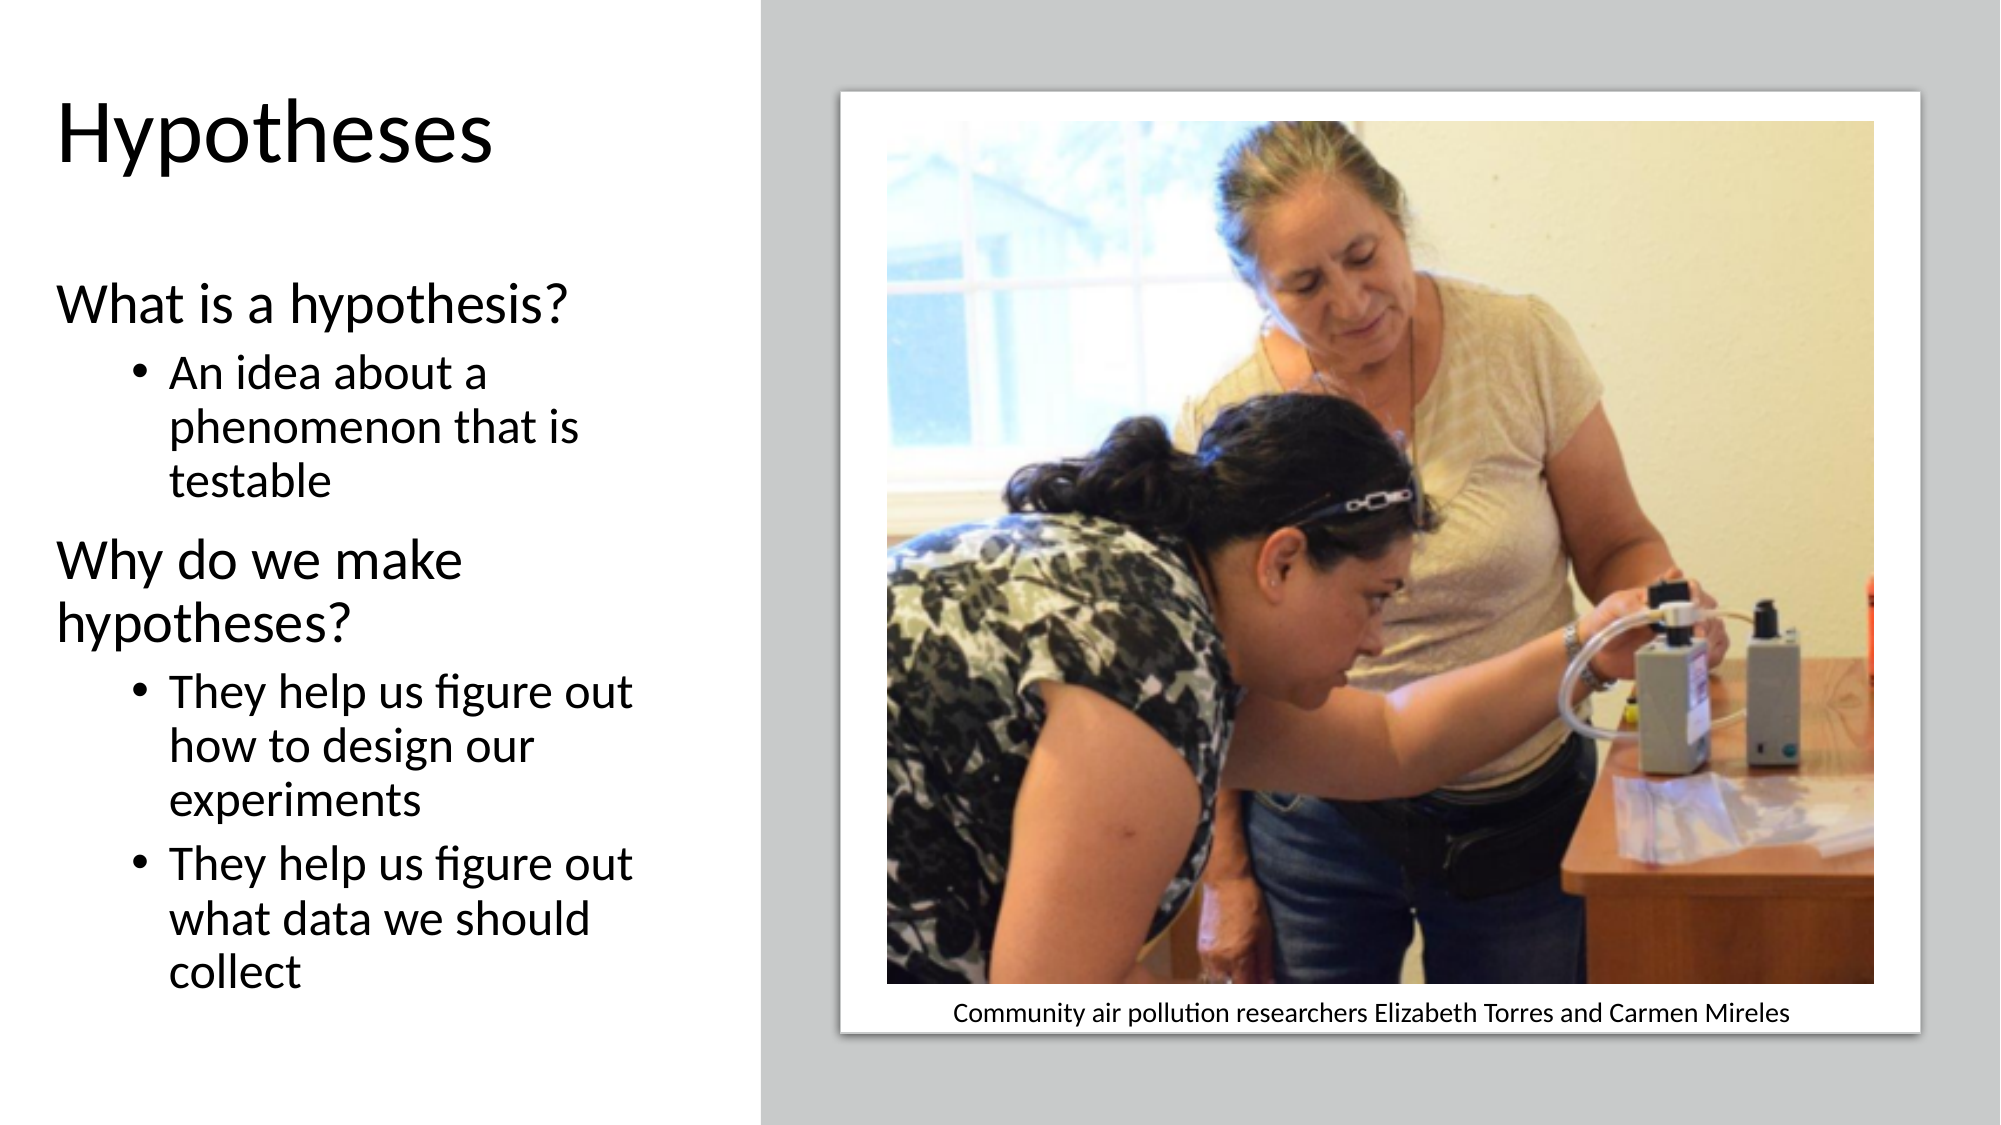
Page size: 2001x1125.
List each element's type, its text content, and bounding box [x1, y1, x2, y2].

text_box [760, 0, 2000, 1125]
picture [887, 121, 1874, 984]
text_box [840, 91, 1921, 1033]
text_box What is a hypothesis? An idea about a phenomenon that is testable Why do we make hypotheses? They help us figure out how to design our experiments They help us figure out what data we should collect [41, 265, 736, 1043]
text_box Community air pollution researchers Elizabeth Torres and Carmen Mireles [938, 992, 1823, 1036]
title Hypotheses [41, 0, 747, 267]
